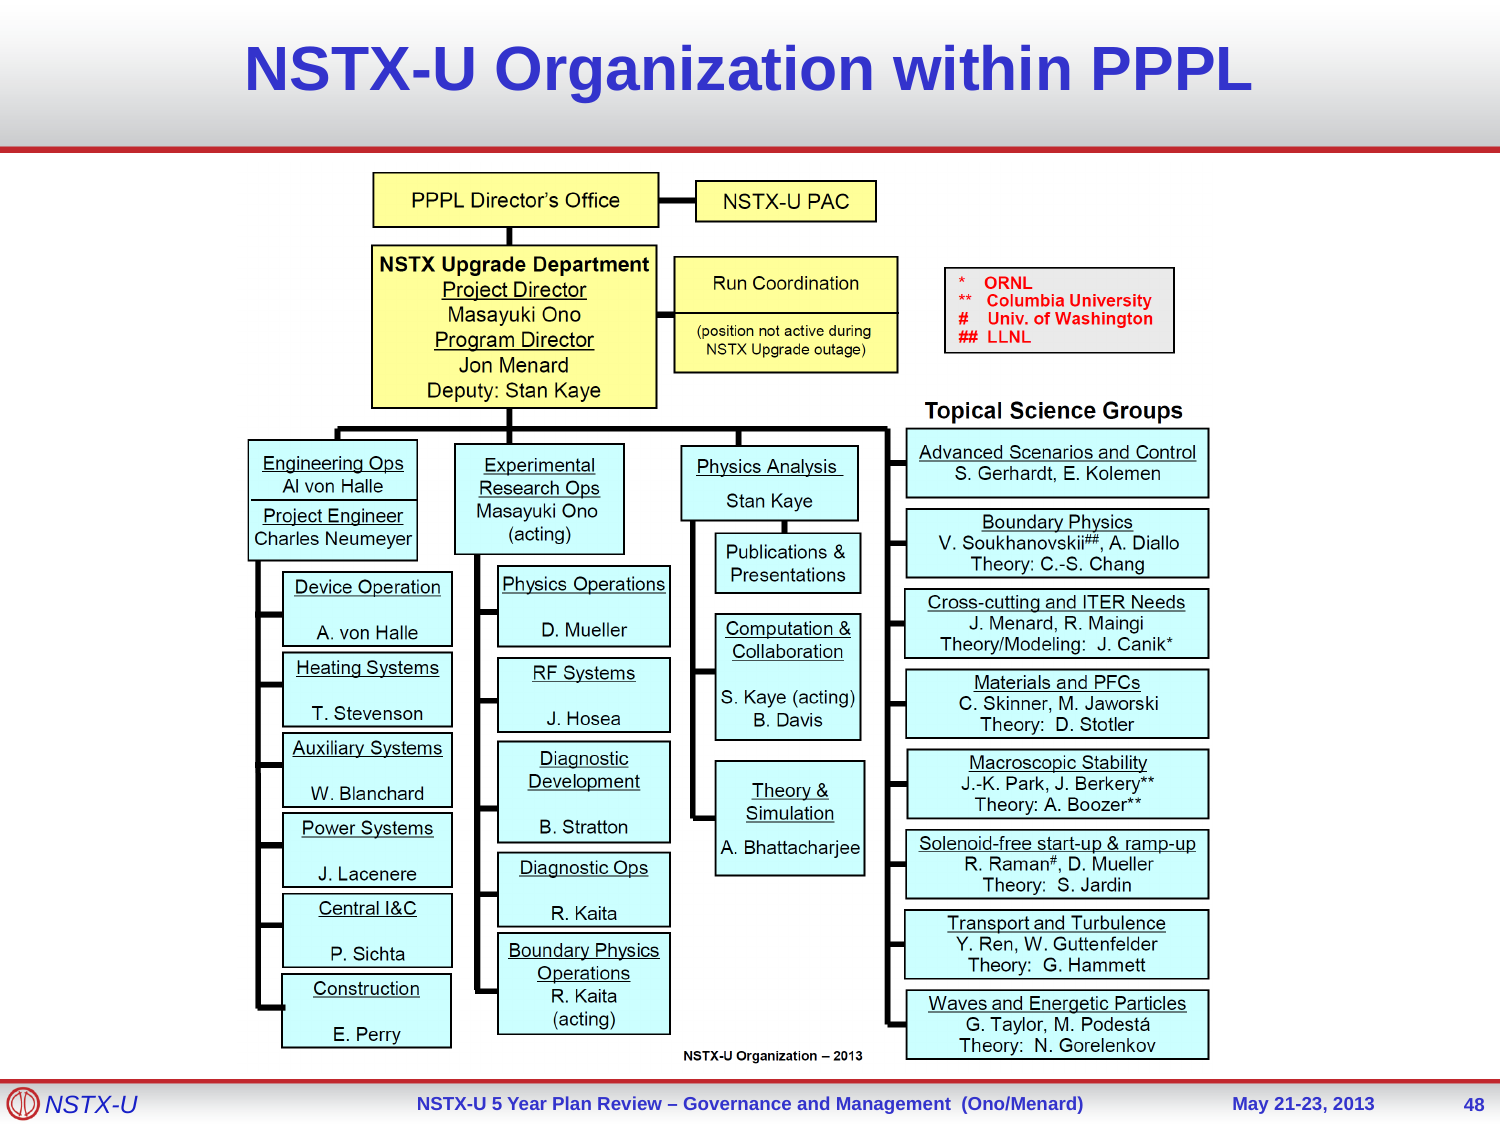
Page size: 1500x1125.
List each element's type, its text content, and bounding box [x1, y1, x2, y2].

title NSTX-U Organization within PPPL [0, 1, 1500, 140]
picture [0, 1079, 1500, 1125]
picture [237, 162, 1213, 1074]
slide_number 48 [1374, 1091, 1500, 1117]
